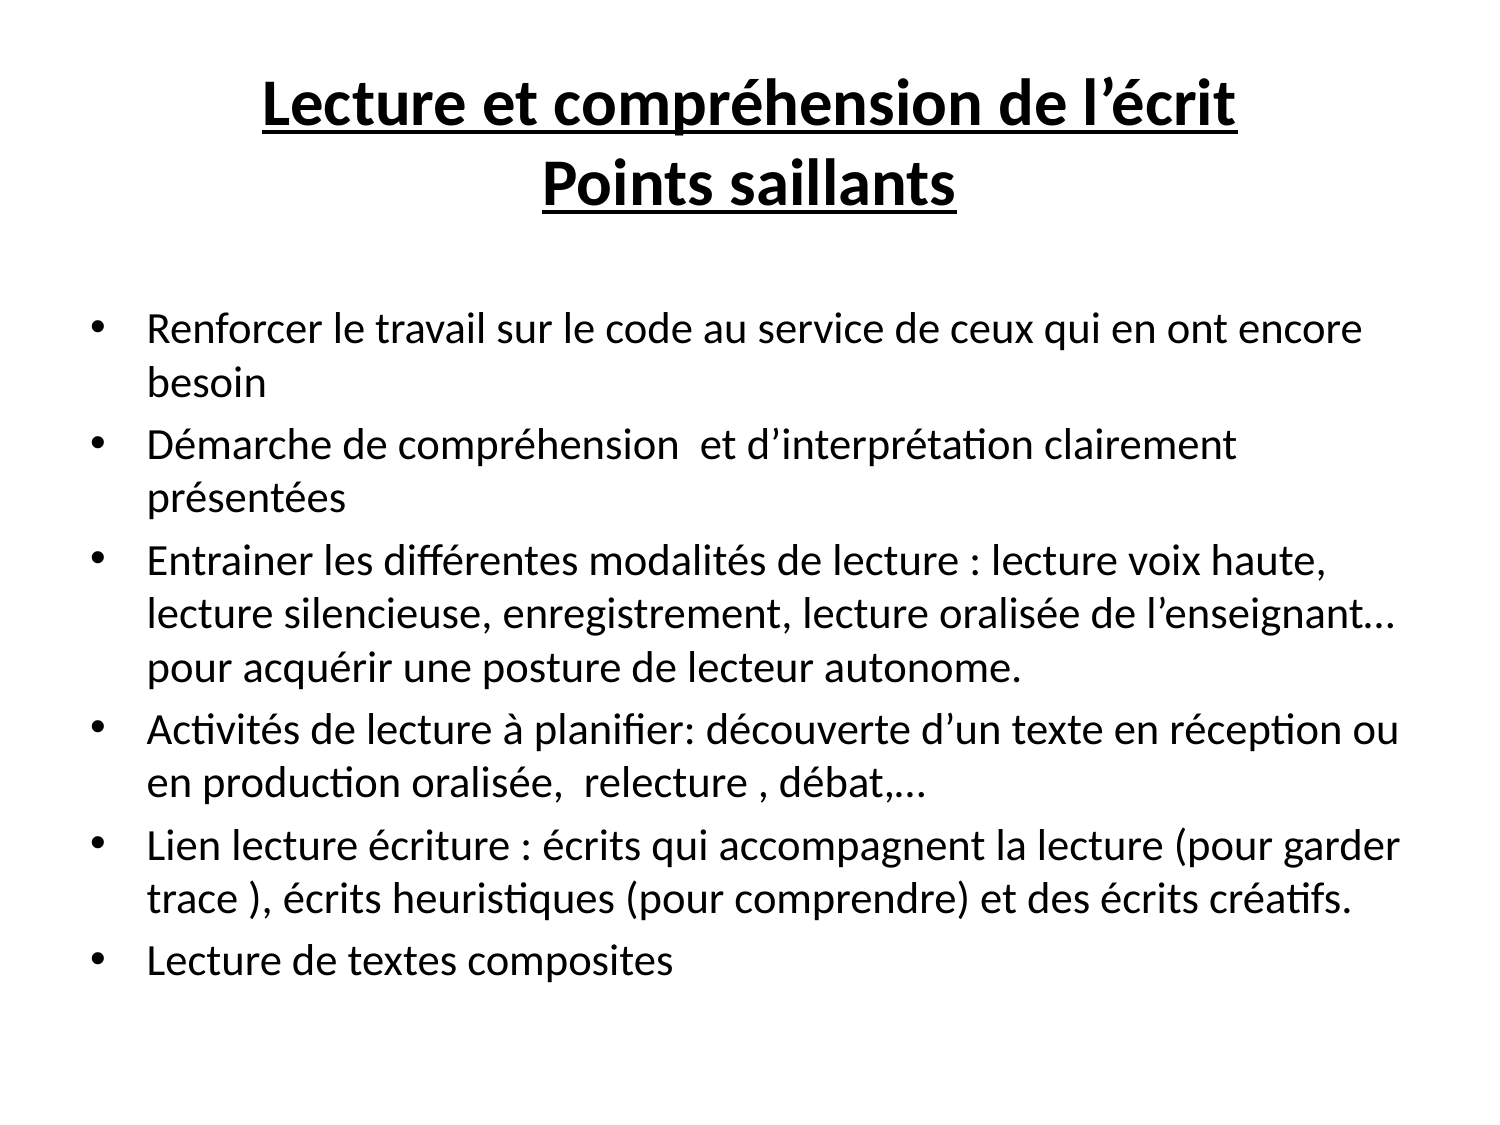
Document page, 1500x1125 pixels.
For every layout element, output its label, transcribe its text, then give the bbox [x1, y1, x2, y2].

list Renforcer le travail sur le code au service de ceux qui en ont encore besoin Démarche de compréhension et d’interprétation clairement présentées Entrainer les différentes modalités de lecture : lecture voix haute, lecture silencieuse, enregistrement, lecture oralisée de l’enseignant… pour acquérir une posture de lecteur autonome. Activités de lecture à planifier: découverte d’un texte en réception ou en production oralisée, relecture , débat,… Lien lecture écriture : écrits qui accompagnent la lecture (pour garder trace ), écrits heuristiques (pour comprendre) et des écrits créatifs. Lecture de textes composites [74, 232, 1426, 1006]
title Lecture et compréhension de l’écrit Points saillants [74, 44, 1426, 232]
